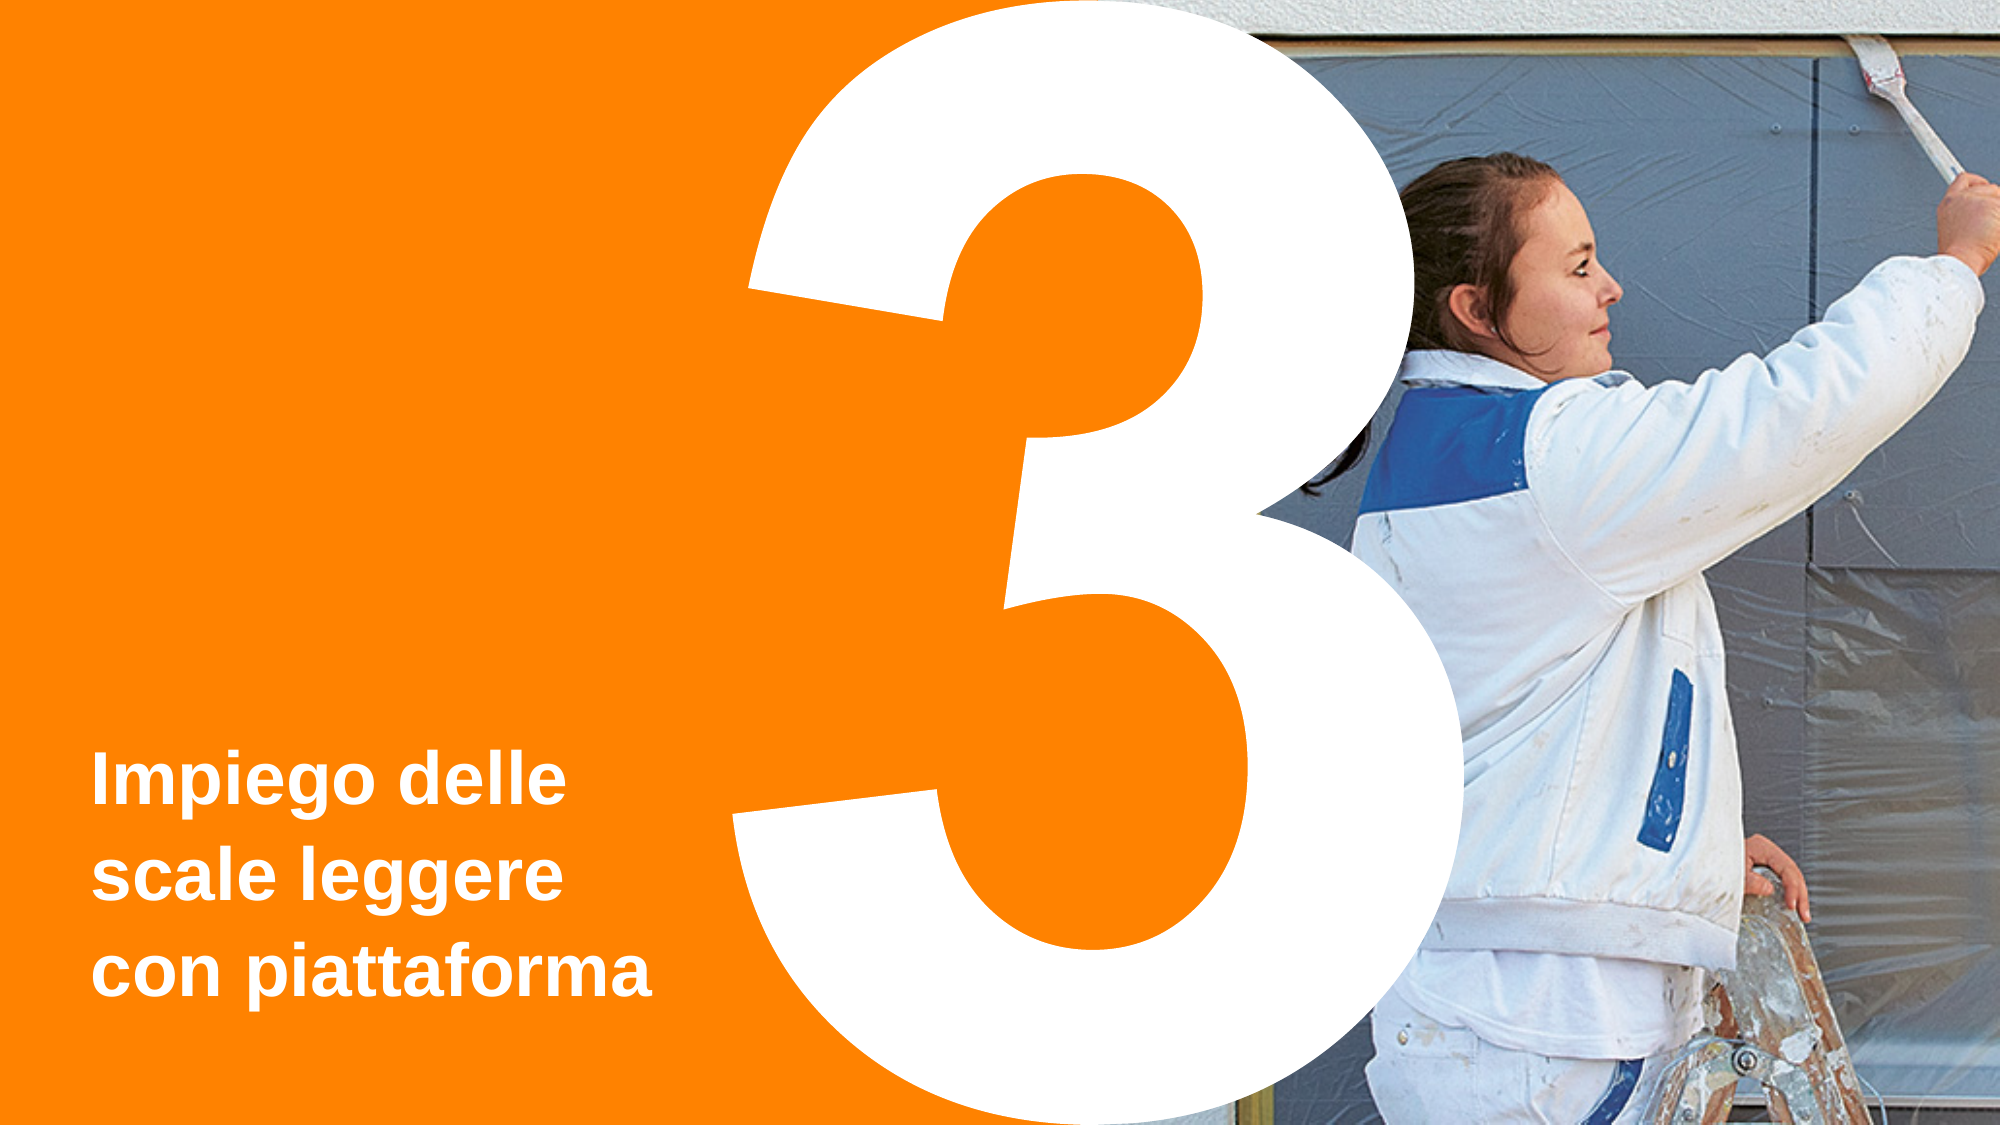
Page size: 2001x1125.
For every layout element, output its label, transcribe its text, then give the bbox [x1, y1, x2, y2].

picture [1098, 0, 2000, 1125]
list Impiego delle scale leggere con piattaforma [90, 546, 774, 1012]
